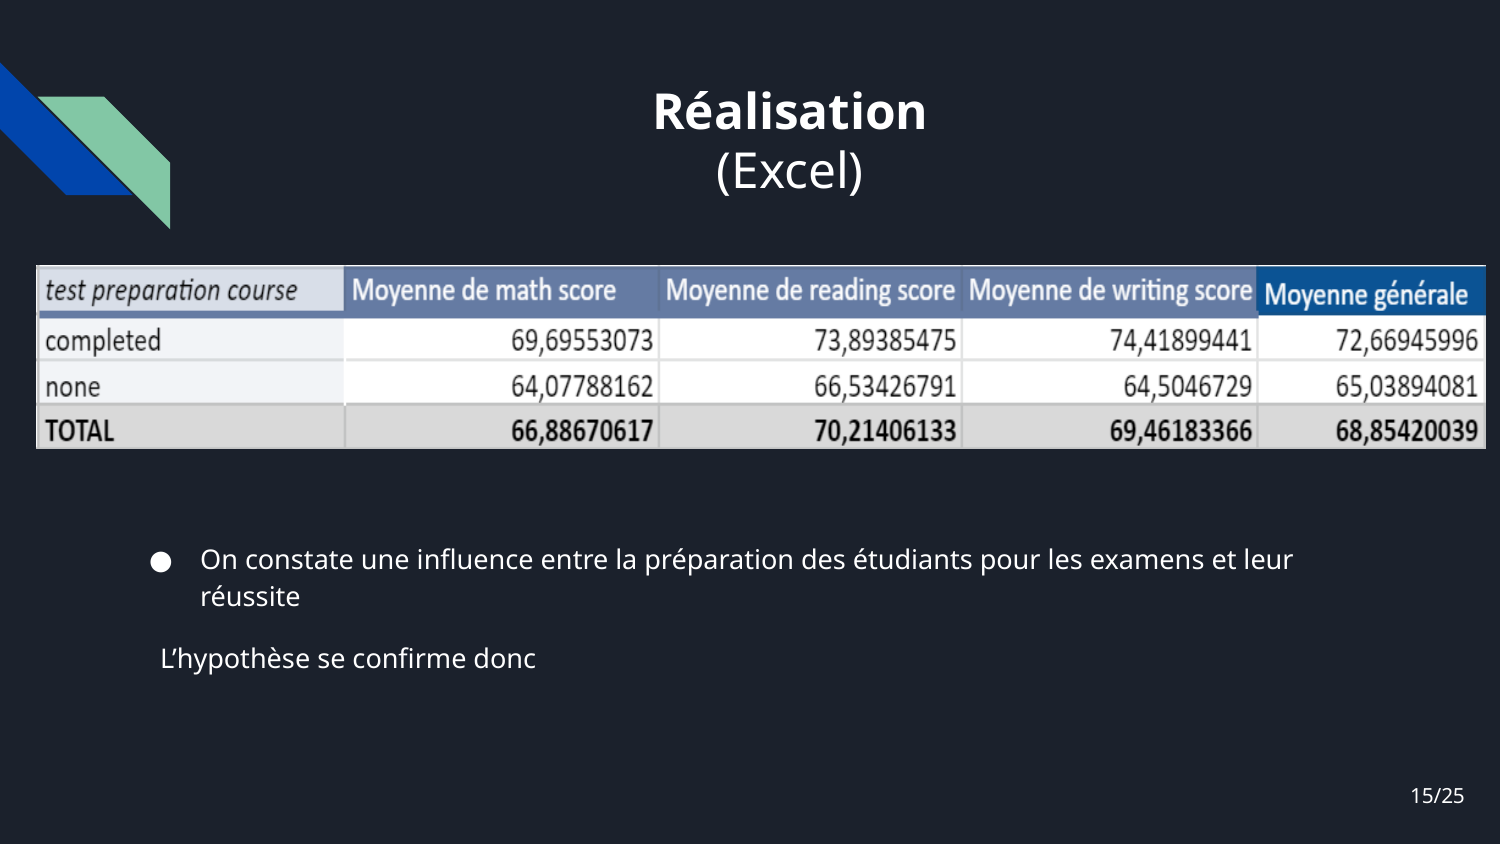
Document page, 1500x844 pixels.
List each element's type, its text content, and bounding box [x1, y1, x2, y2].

title Réalisation (Excel) [212, 64, 1368, 215]
list On constate une influence entre la préparation des étudiants pour les examens et leur réussite L’hypothèse se confirme donc [110, 522, 1412, 722]
picture [35, 265, 1487, 449]
slide_number ‹#›/25 [1389, 764, 1480, 830]
